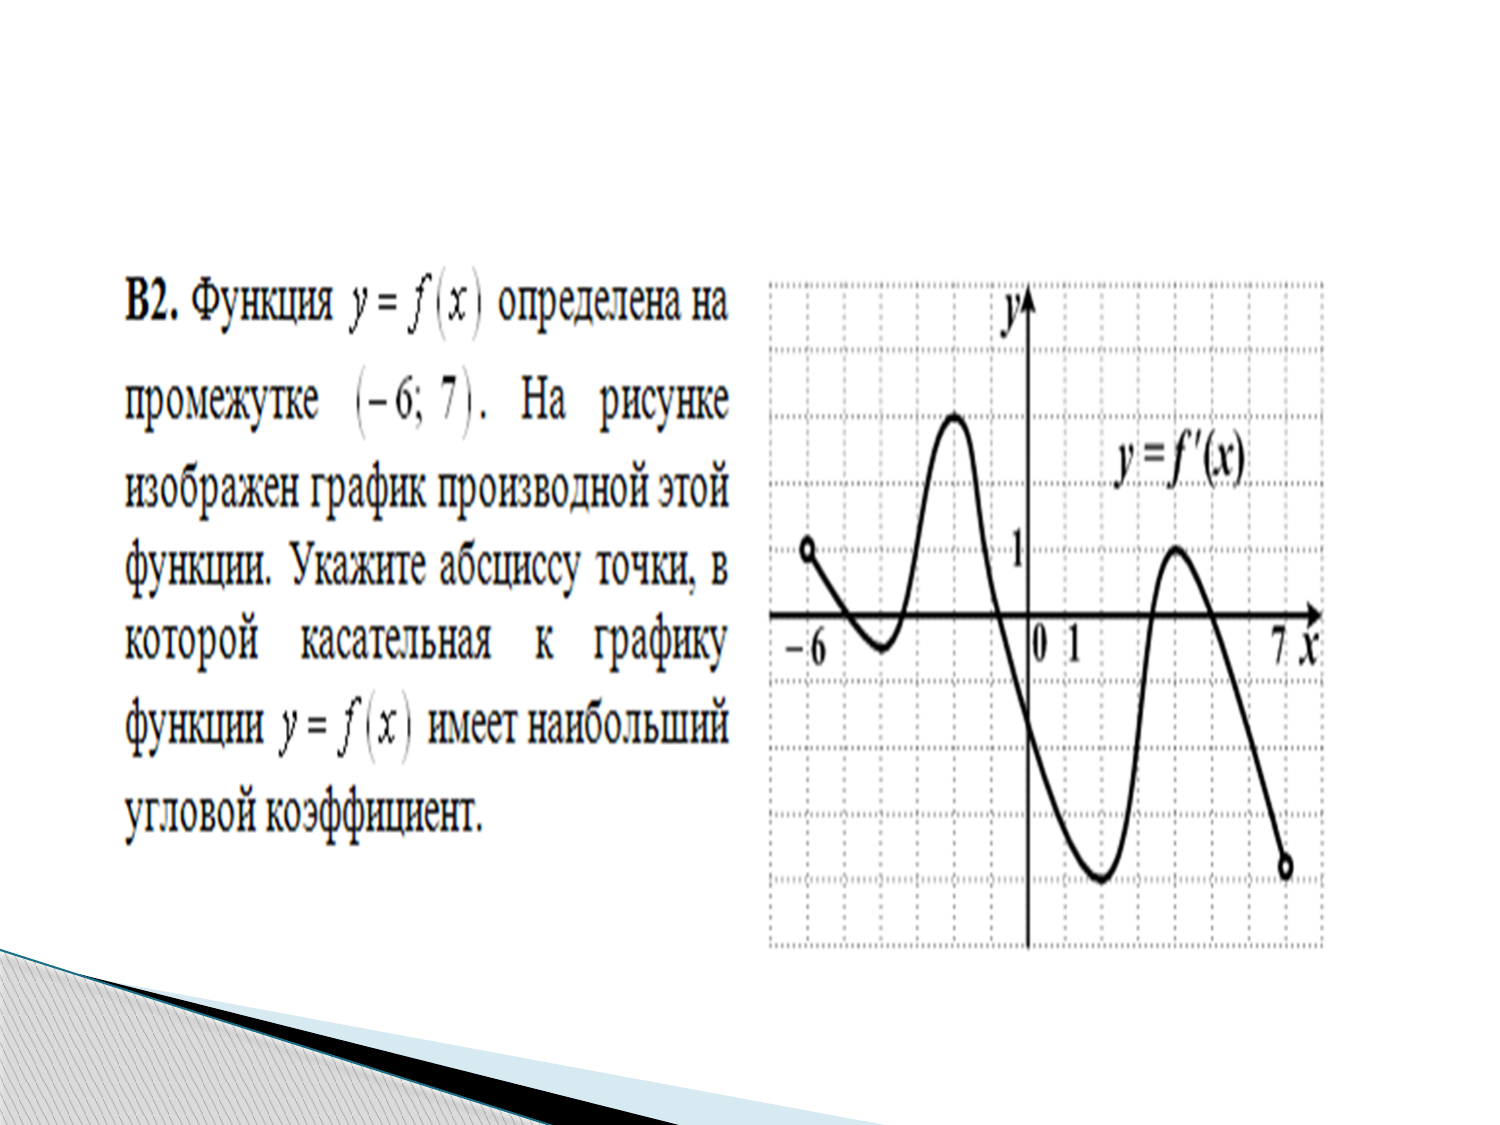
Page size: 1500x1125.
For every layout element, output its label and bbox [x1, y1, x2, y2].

list [111, 256, 1389, 972]
